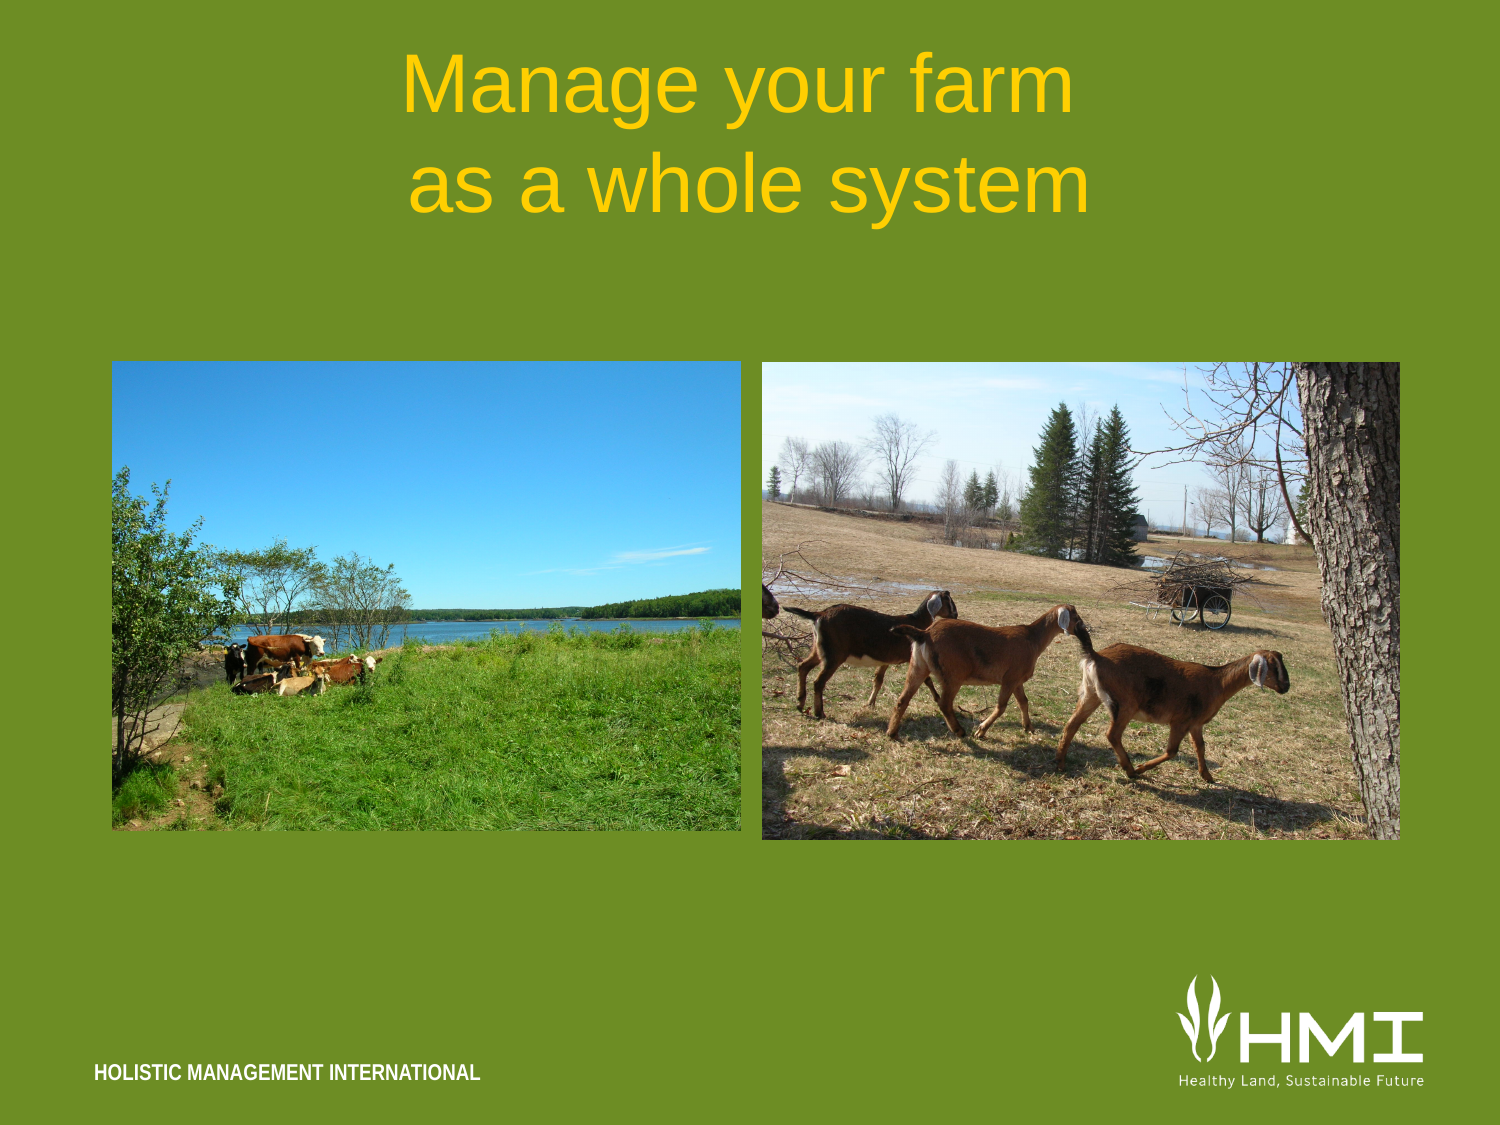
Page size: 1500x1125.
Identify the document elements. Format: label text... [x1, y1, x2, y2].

picture [762, 362, 1401, 840]
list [112, 360, 741, 832]
picture [1175, 974, 1425, 1089]
title Manage your farm as a whole system [75, 45, 1425, 213]
